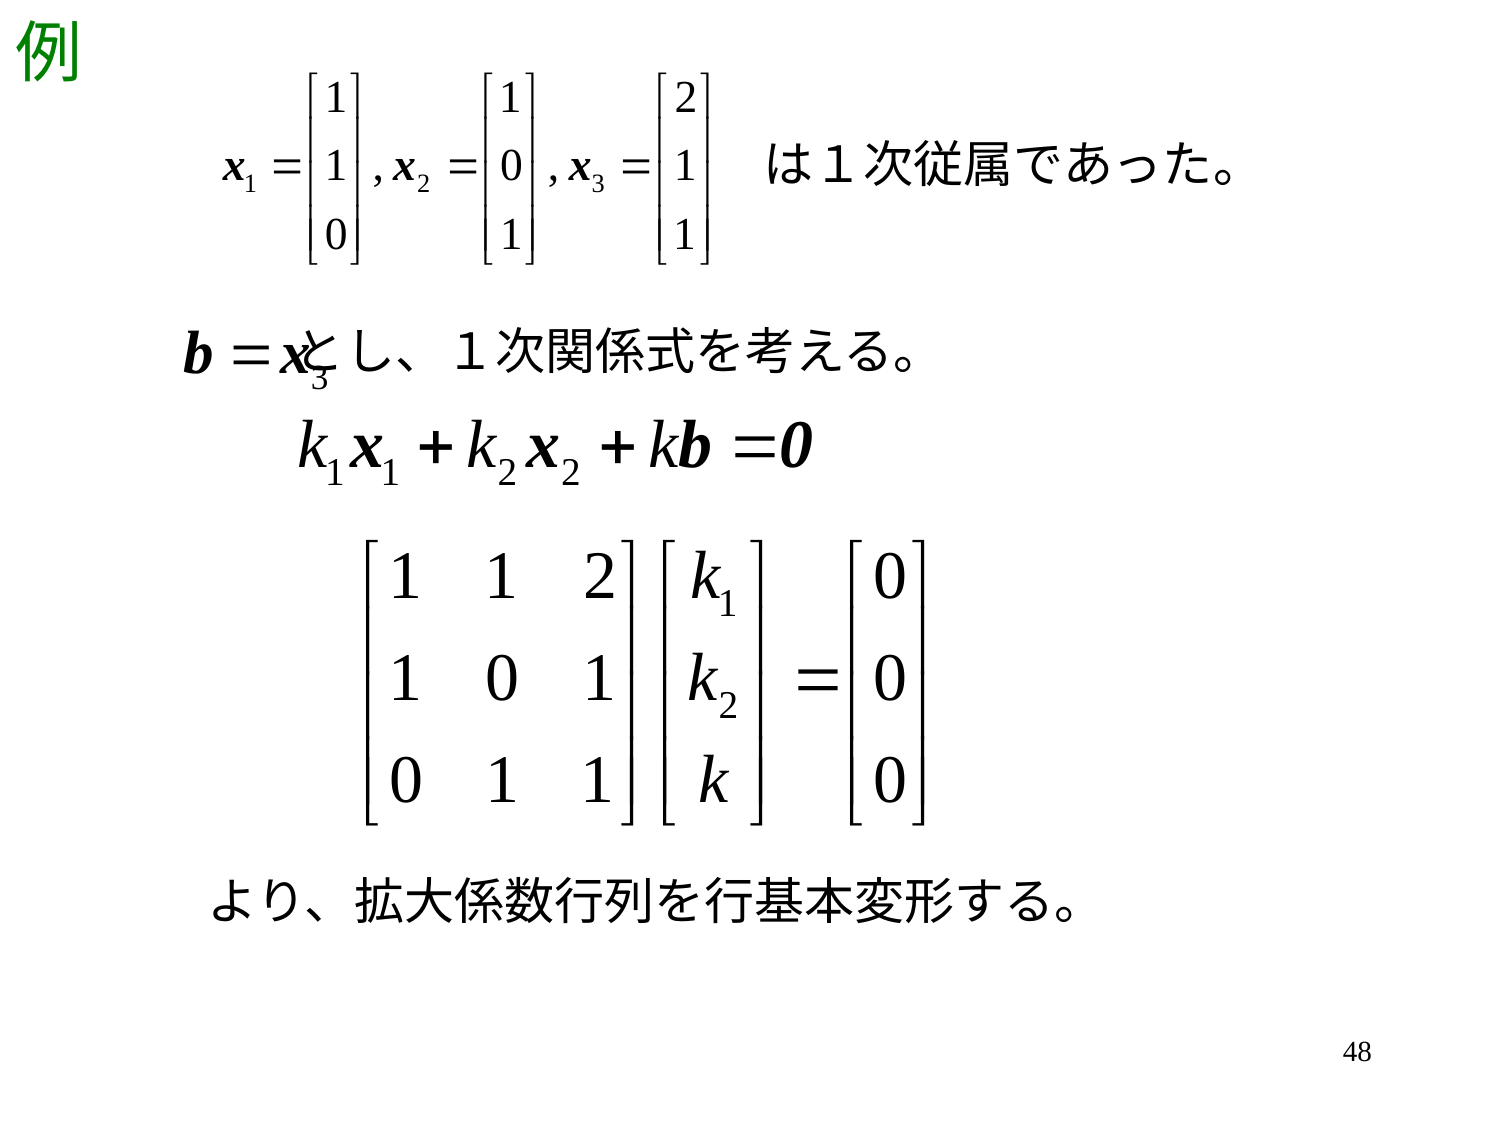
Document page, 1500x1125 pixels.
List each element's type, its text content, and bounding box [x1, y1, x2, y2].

text_box より、拡大係数行列を行基本変形する。 [192, 862, 1119, 938]
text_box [287, 399, 826, 503]
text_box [212, 62, 726, 277]
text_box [174, 312, 338, 405]
slide_number 48 [1074, 1024, 1388, 1101]
title 例 [0, 0, 1126, 101]
text_box とし、１次関係式を考える。 [338, 312, 959, 388]
text_box は１次従属であった。 [748, 124, 1278, 200]
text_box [349, 524, 950, 843]
